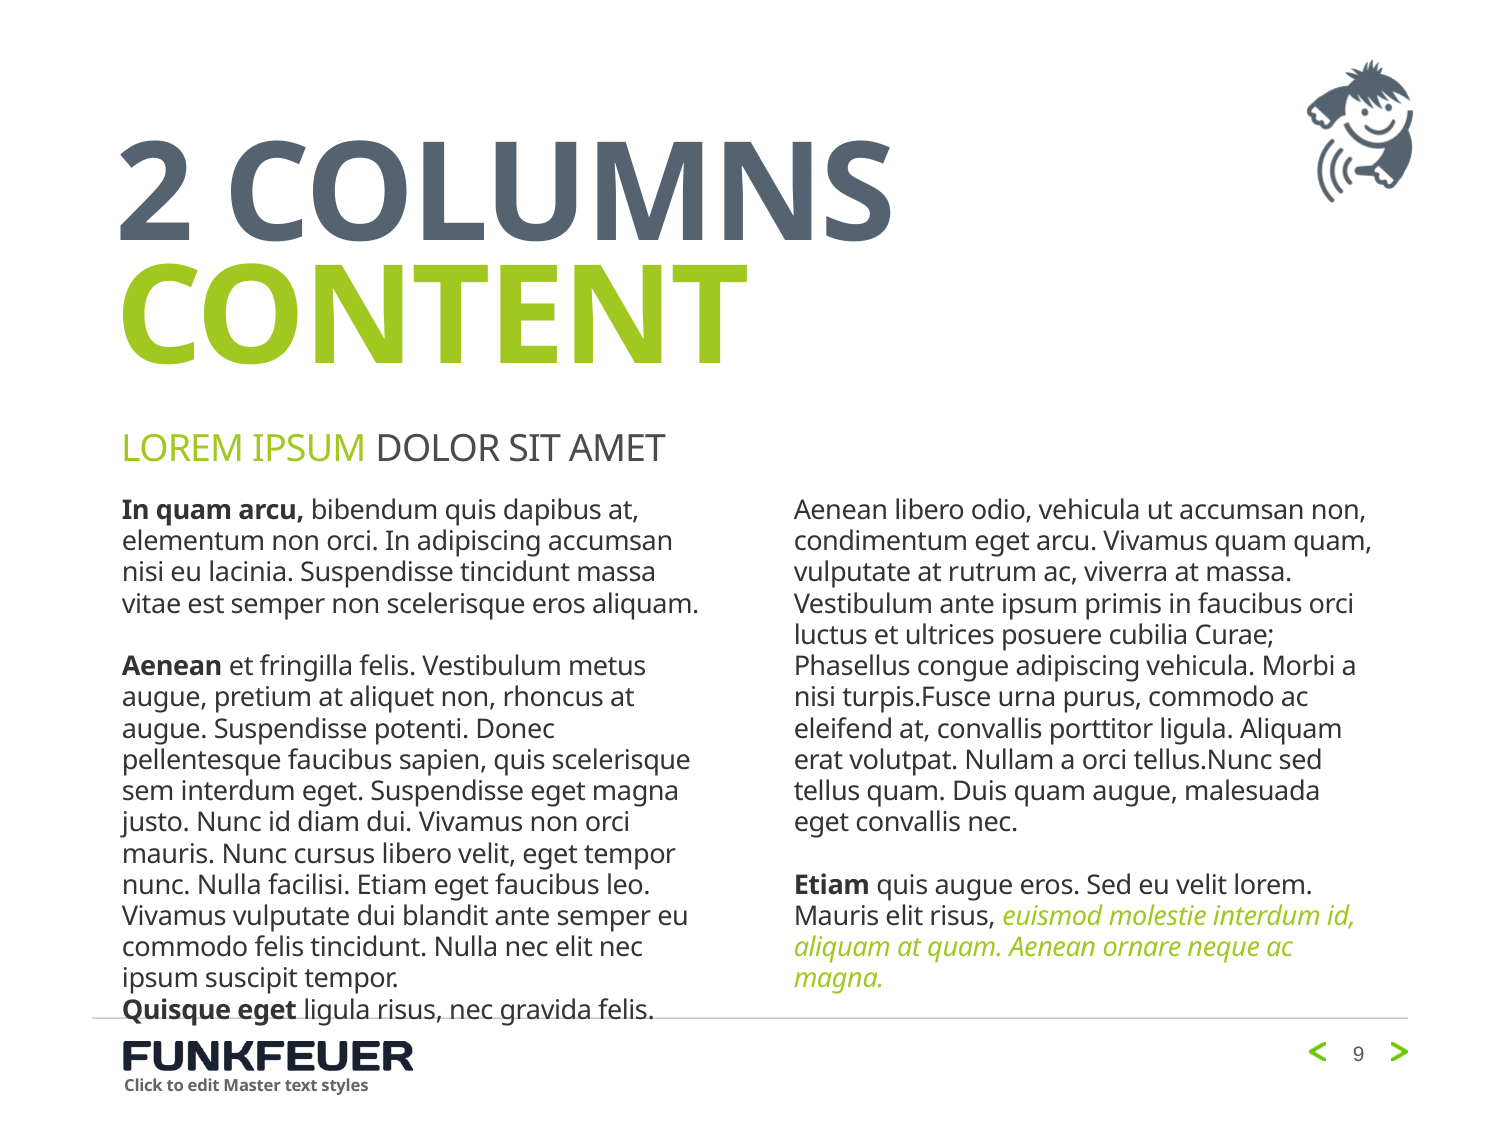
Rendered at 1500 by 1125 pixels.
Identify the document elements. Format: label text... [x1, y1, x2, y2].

list Lorem ipsum dolor sit amet [106, 429, 1400, 479]
picture [92, 1006, 1408, 1031]
picture [1309, 1042, 1326, 1061]
list Click to edit Master text styles [109, 1060, 783, 1125]
list In quam arcu, bibendum quis dapibus at, elementum non orci. In adipiscing accumsan nisi eu lacinia. Suspendisse tincidunt massa vitae est semper non scelerisque eros aliquam. Aenean et fringilla felis. Vestibulum metus augue, pretium at aliquet non, rhoncus at augue. Suspendisse potenti. Donec pellentesque faucibus sapien, quis scelerisque sem interdum eget. Suspendisse eget magna justo. Nunc id diam dui. Vivamus non orci mauris. Nunc cursus libero velit, eget tempor nunc. Nulla facilisi. Etiam eget faucibus leo. Vivamus vulputate dui blandit ante semper eu commodo felis tincidunt. Nulla nec elit nec ipsum suscipit tempor. Quisque eget ligula risus, nec gravida felis. Aenean libero odio, vehicula ut accumsan non, condimentum eget arcu. Vivamus quam quam, vulputate at rutrum ac, viverra at massa. Vestibulum ante ipsum primis in faucibus orci luctus et ultrices posuere cubilia Curae; Phasellus congue adipiscing vehicula. Morbi a nisi turpis.Fusce urna purus, commodo ac eleifend at, convallis porttitor ligula. Aliquam erat volutpat. Nullam a orci tellus.Nunc sed tellus quam. Duis quam augue, malesuada eget convallis nec. Etiam quis augue eros. Sed eu velit lorem. Mauris elit risus, euismod molestie interdum id, aliquam at quam. Aenean ornare neque ac magna. [106, 486, 1392, 953]
picture [123, 1041, 413, 1060]
picture [1269, 54, 1428, 213]
list 9 [1329, 1032, 1388, 1073]
title 2 columns content [100, 137, 1400, 408]
picture [1391, 1042, 1408, 1061]
